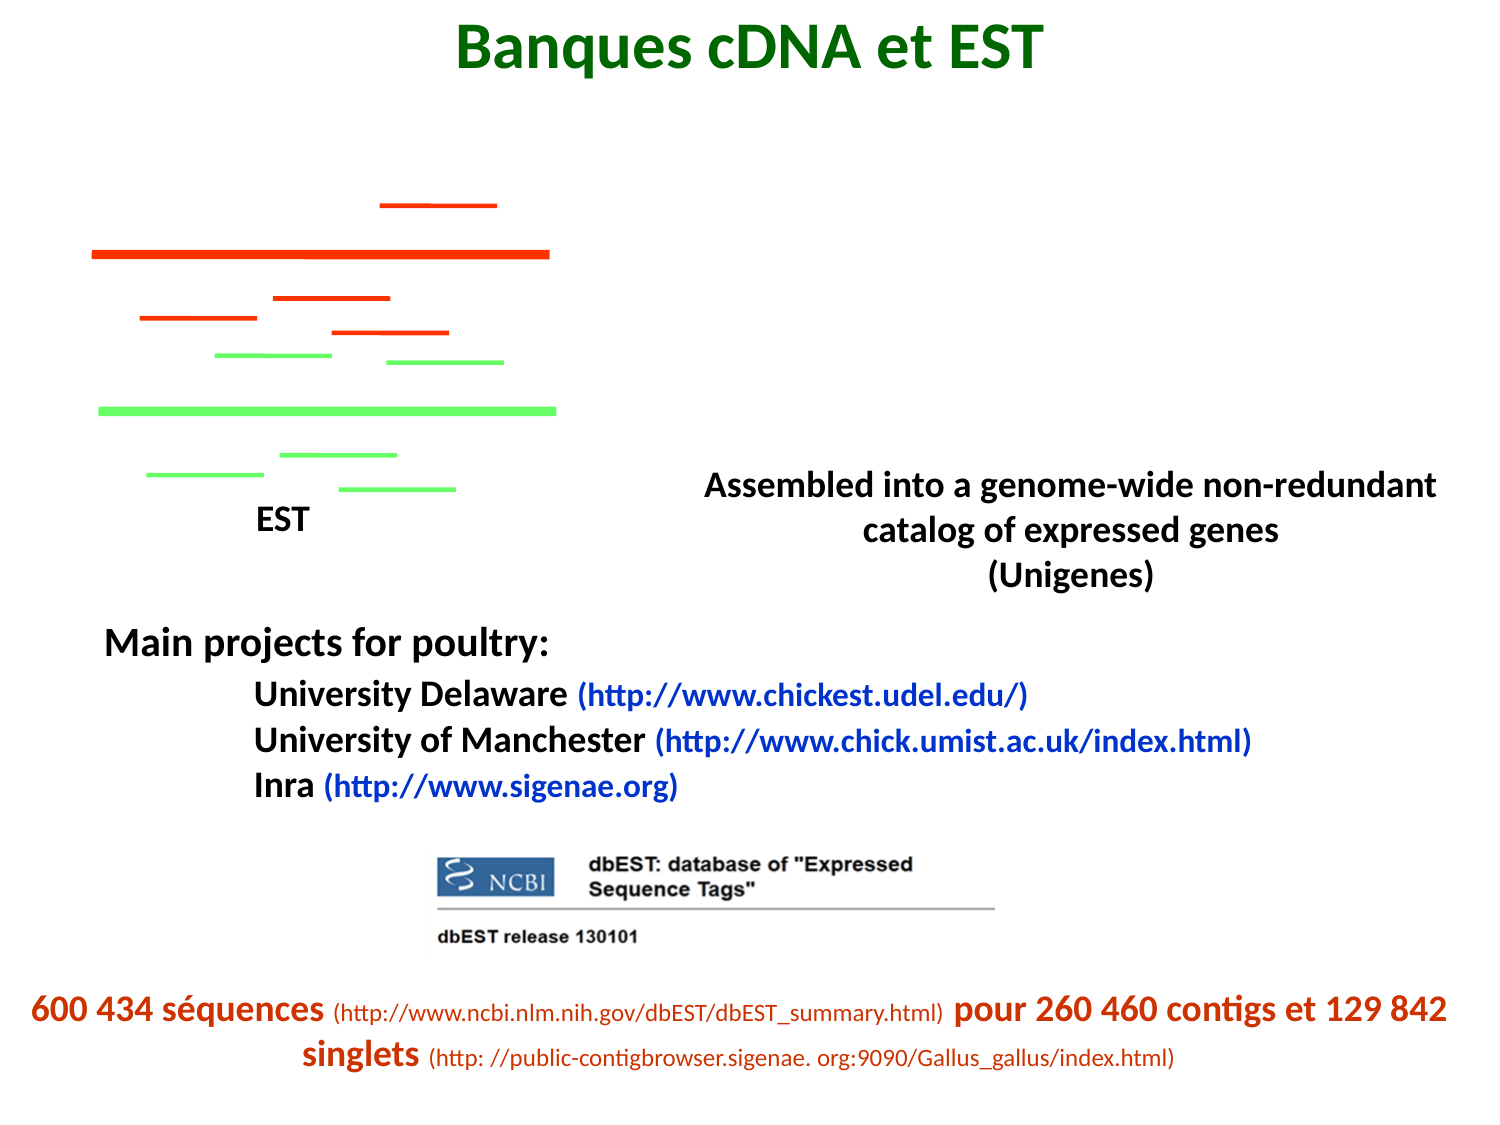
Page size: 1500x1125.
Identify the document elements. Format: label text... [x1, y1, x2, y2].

text_box EST [241, 486, 325, 547]
text_box Assembled into a genome-wide non-redundant catalog of expressed genes (Unigenes) [653, 452, 1490, 603]
text_box Main projects for poultry: University Delaware (http://www.chickest.udel.edu/) University of Manchester (http://www.chick.umist.ac.uk/index.html) Inra (http://www.sigenae.org) [89, 607, 1269, 812]
picture [427, 847, 995, 960]
text_box 600 434 séquences (http://www.ncbi.nlm.nih.gov/dbEST/dbEST_summary.html) pour 260 460 contigs et 129 842 singlets (http: //public-contigbrowser.sigenae. org:9090/Gallus_gallus/index.html) [0, 976, 1490, 1082]
text_box Banques cDNA et EST [0, 0, 1500, 90]
